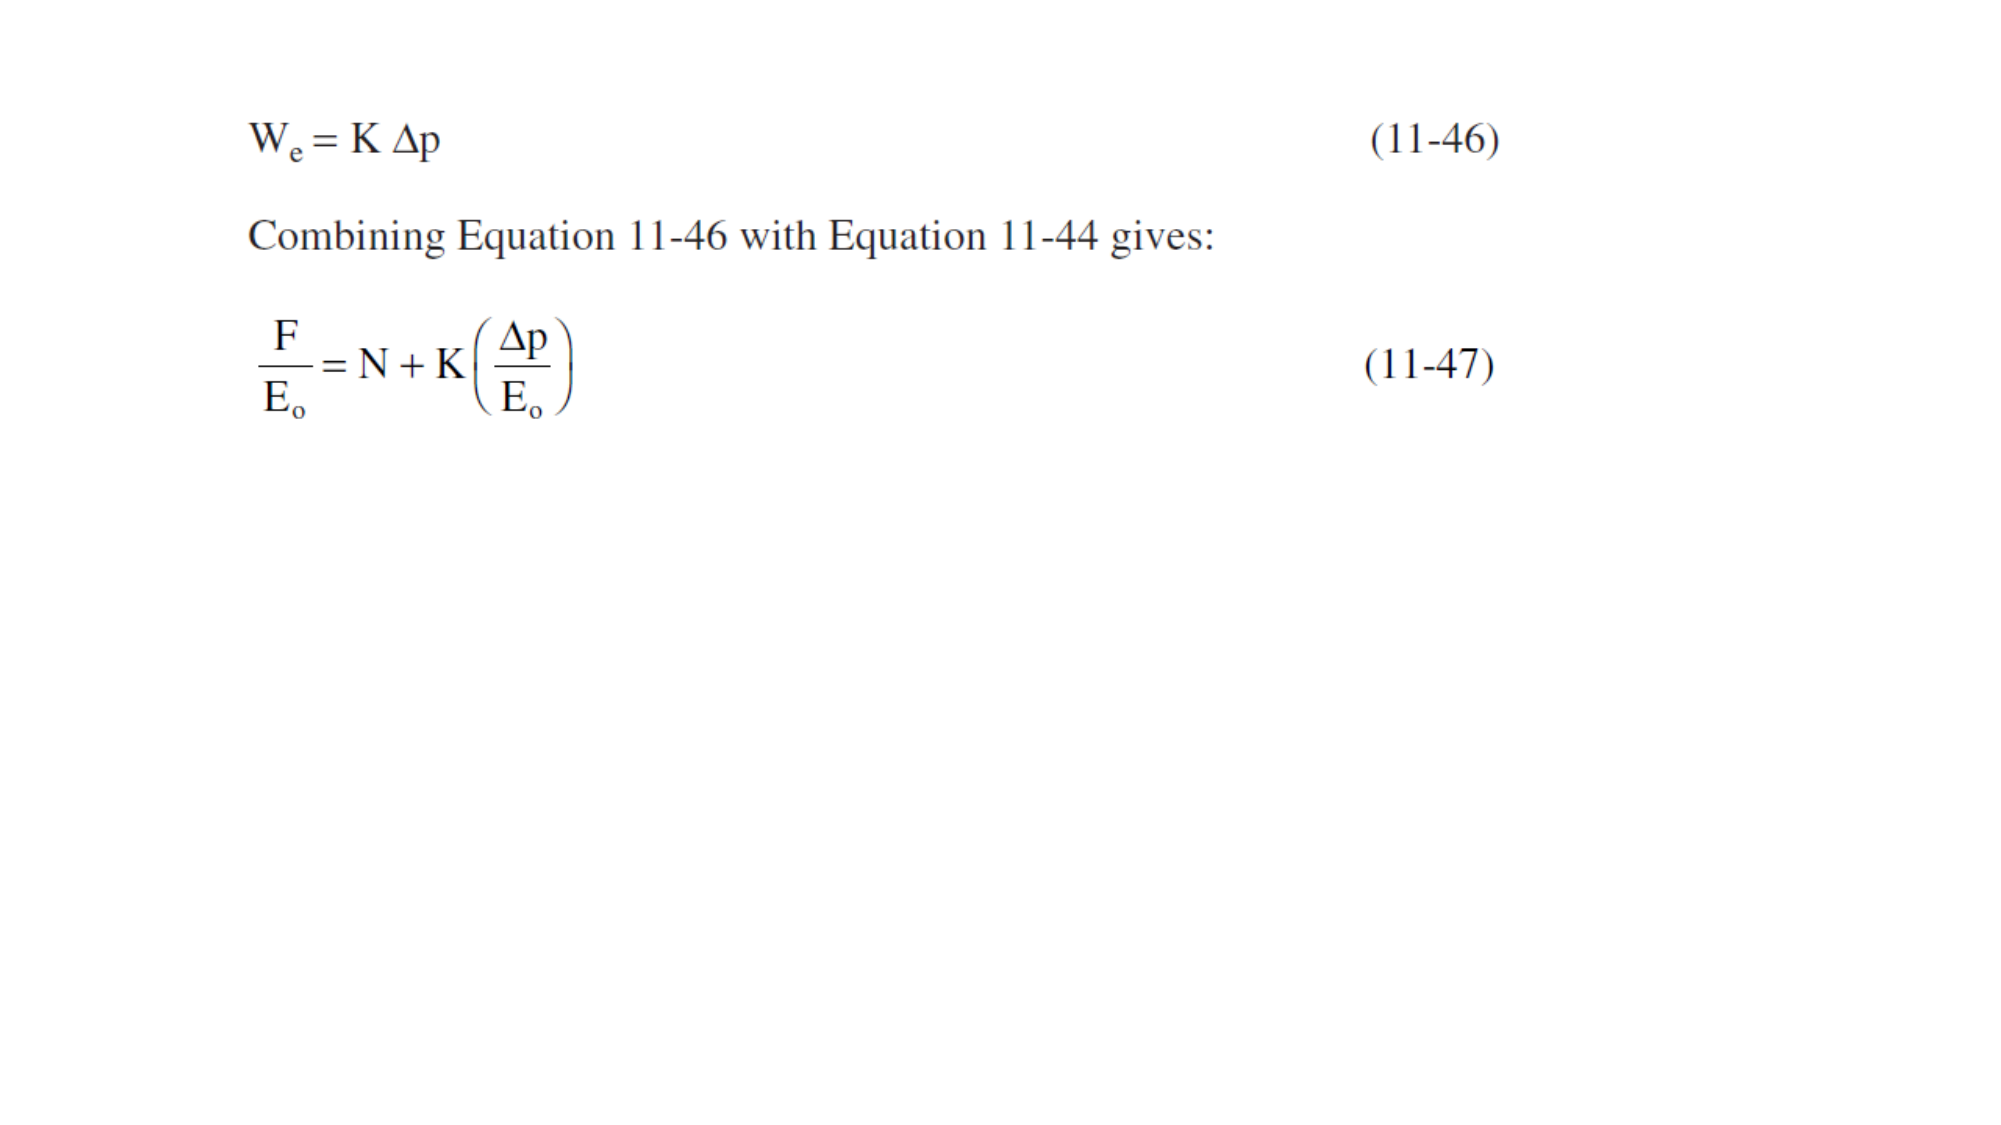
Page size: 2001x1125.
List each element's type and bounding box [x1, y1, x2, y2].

picture [192, 84, 1551, 455]
